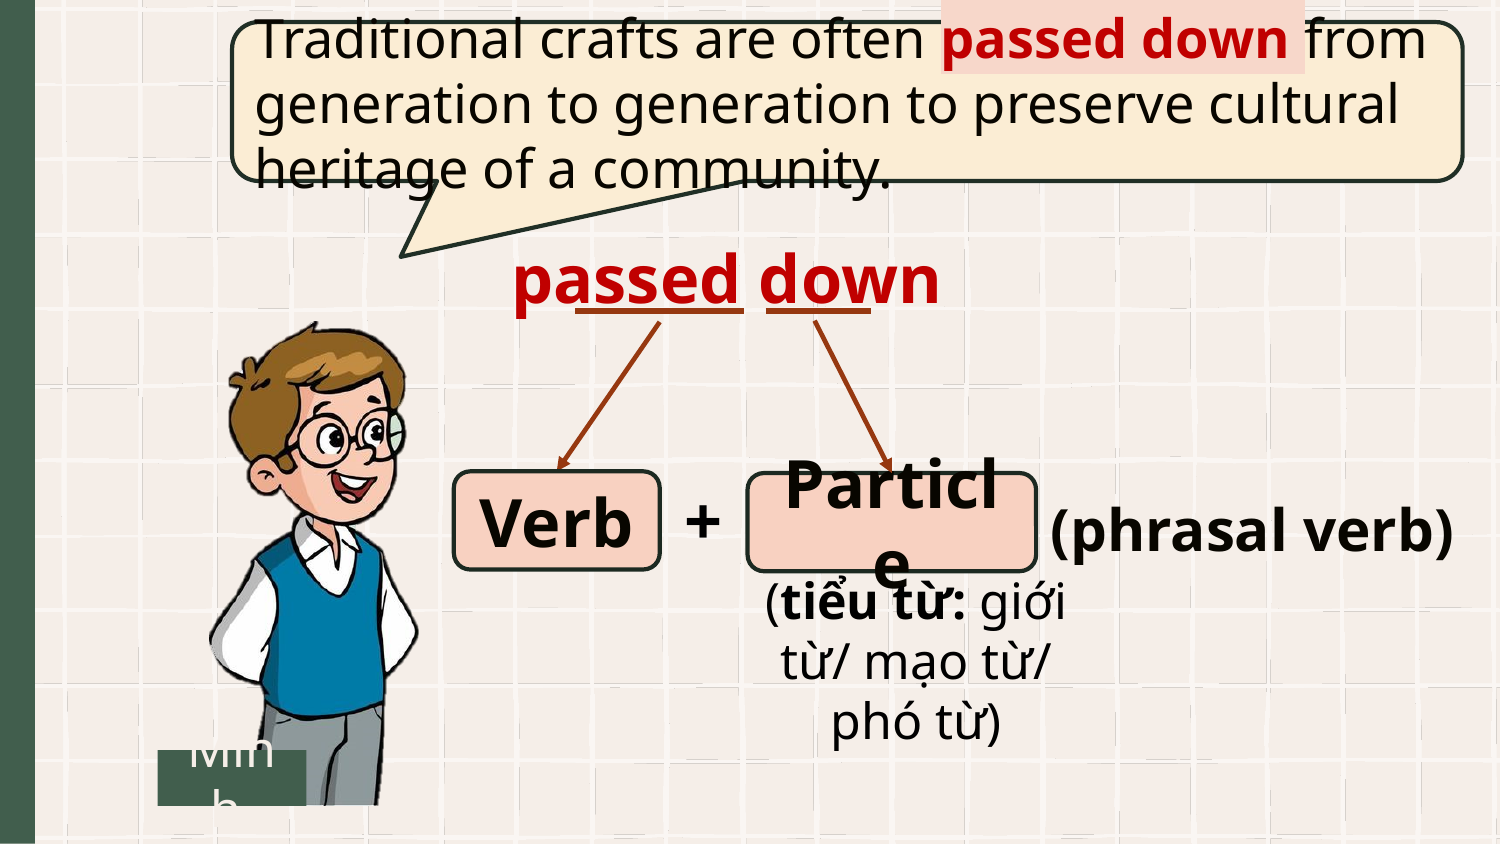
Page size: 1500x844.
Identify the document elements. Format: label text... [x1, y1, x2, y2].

text_box Verb [485, 469, 662, 572]
text_box (tiểu từ: giới từ/ mạo từ/ phó từ) [724, 561, 1109, 757]
text_box passed down [496, 229, 975, 325]
text_box Particle [745, 470, 1039, 561]
text_box Minh [156, 748, 204, 808]
picture [208, 321, 480, 807]
text_box + [670, 471, 739, 566]
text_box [814, 320, 893, 474]
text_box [556, 321, 660, 472]
text_box = (phrasal verb) [1038, 485, 1469, 571]
text_box Traditional crafts are often passed down from generation to generation to preserve cultural heritage of a community. [229, 19, 1465, 259]
